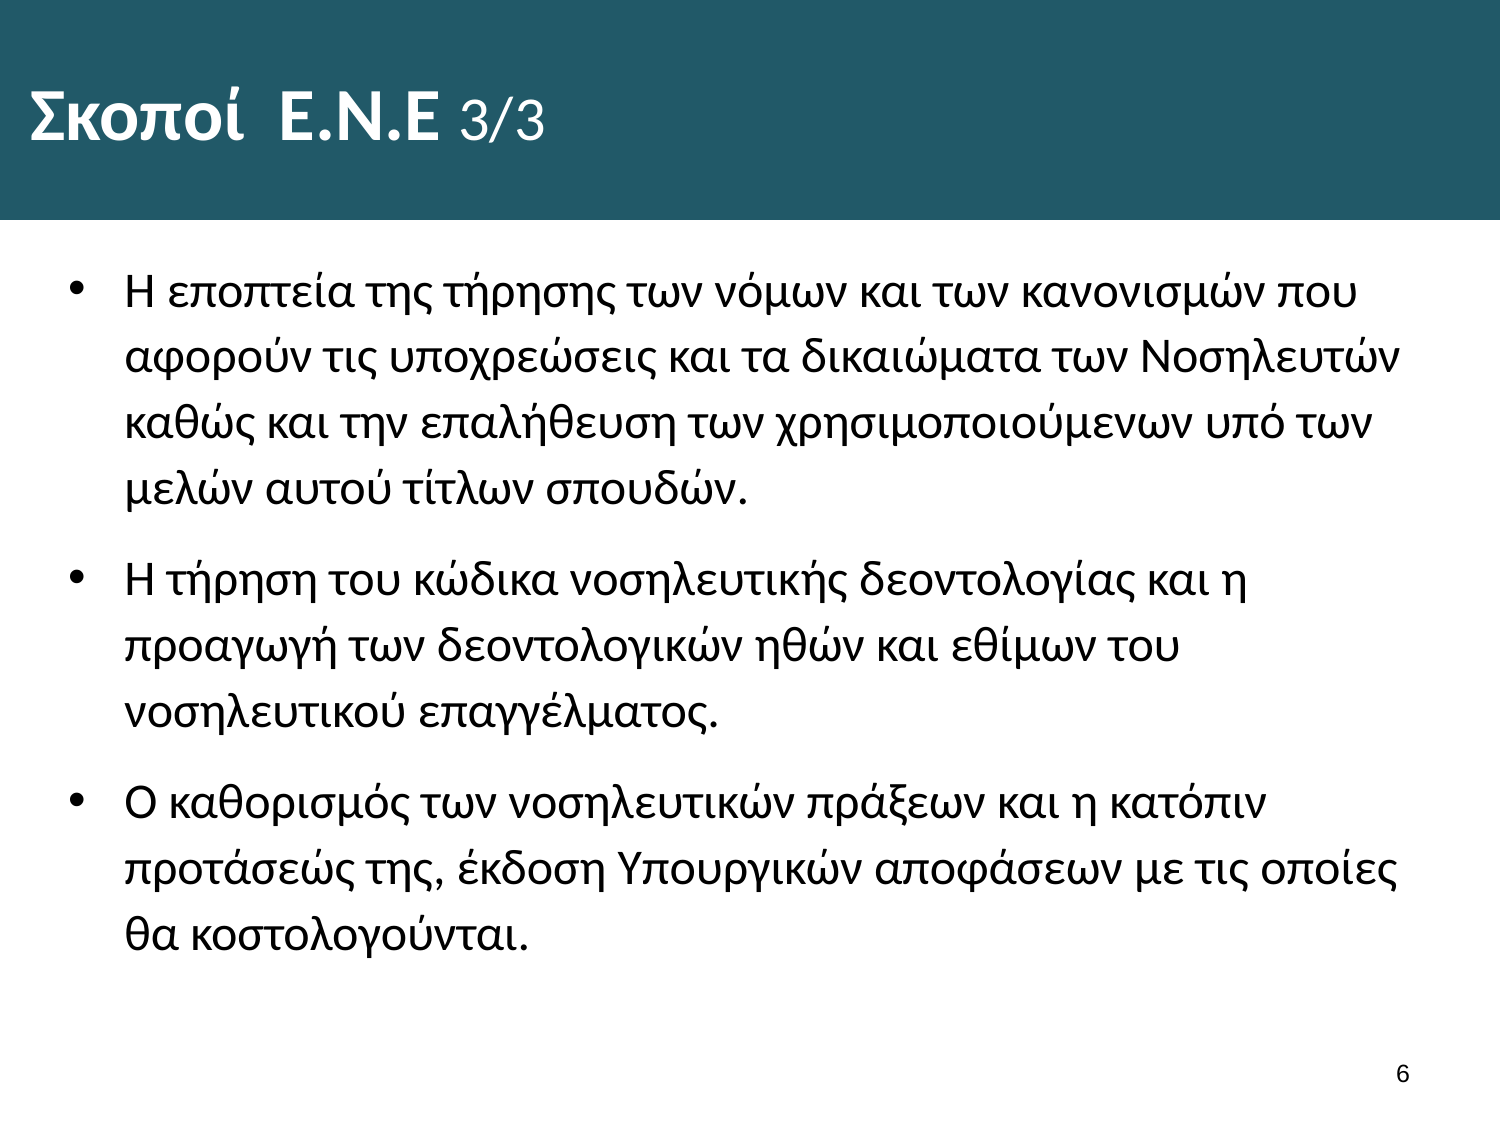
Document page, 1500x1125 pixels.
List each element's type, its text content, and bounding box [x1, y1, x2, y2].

title Σκοποί Ε.Ν.Ε 3/3 [0, 0, 1500, 220]
slide_number 5 [1074, 1042, 1425, 1103]
list Η εποπτεία της τήρησης των νόμων και των κανονισμών που αφορούν τις υποχρεώσεις και τα δικαιώματα των Νοσηλευτών καθώς και την επαλήθευση των χρησιμοποιούμενων υπό των μελών αυτού τίτλων σπουδών. Η τήρηση του κώδικα νοσηλευτικής δεοντολογίας και η προαγωγή των δεοντολογικών ηθών και εθίμων του νοσηλευτικού επαγγέλματος. Ο καθορισμός των νοσηλευτικών πράξεων και η κατόπιν προτάσεώς της, έκδοση Υπουργικών αποφάσεων με τις οποίες θα κοστολογούνται. [53, 243, 1459, 1106]
